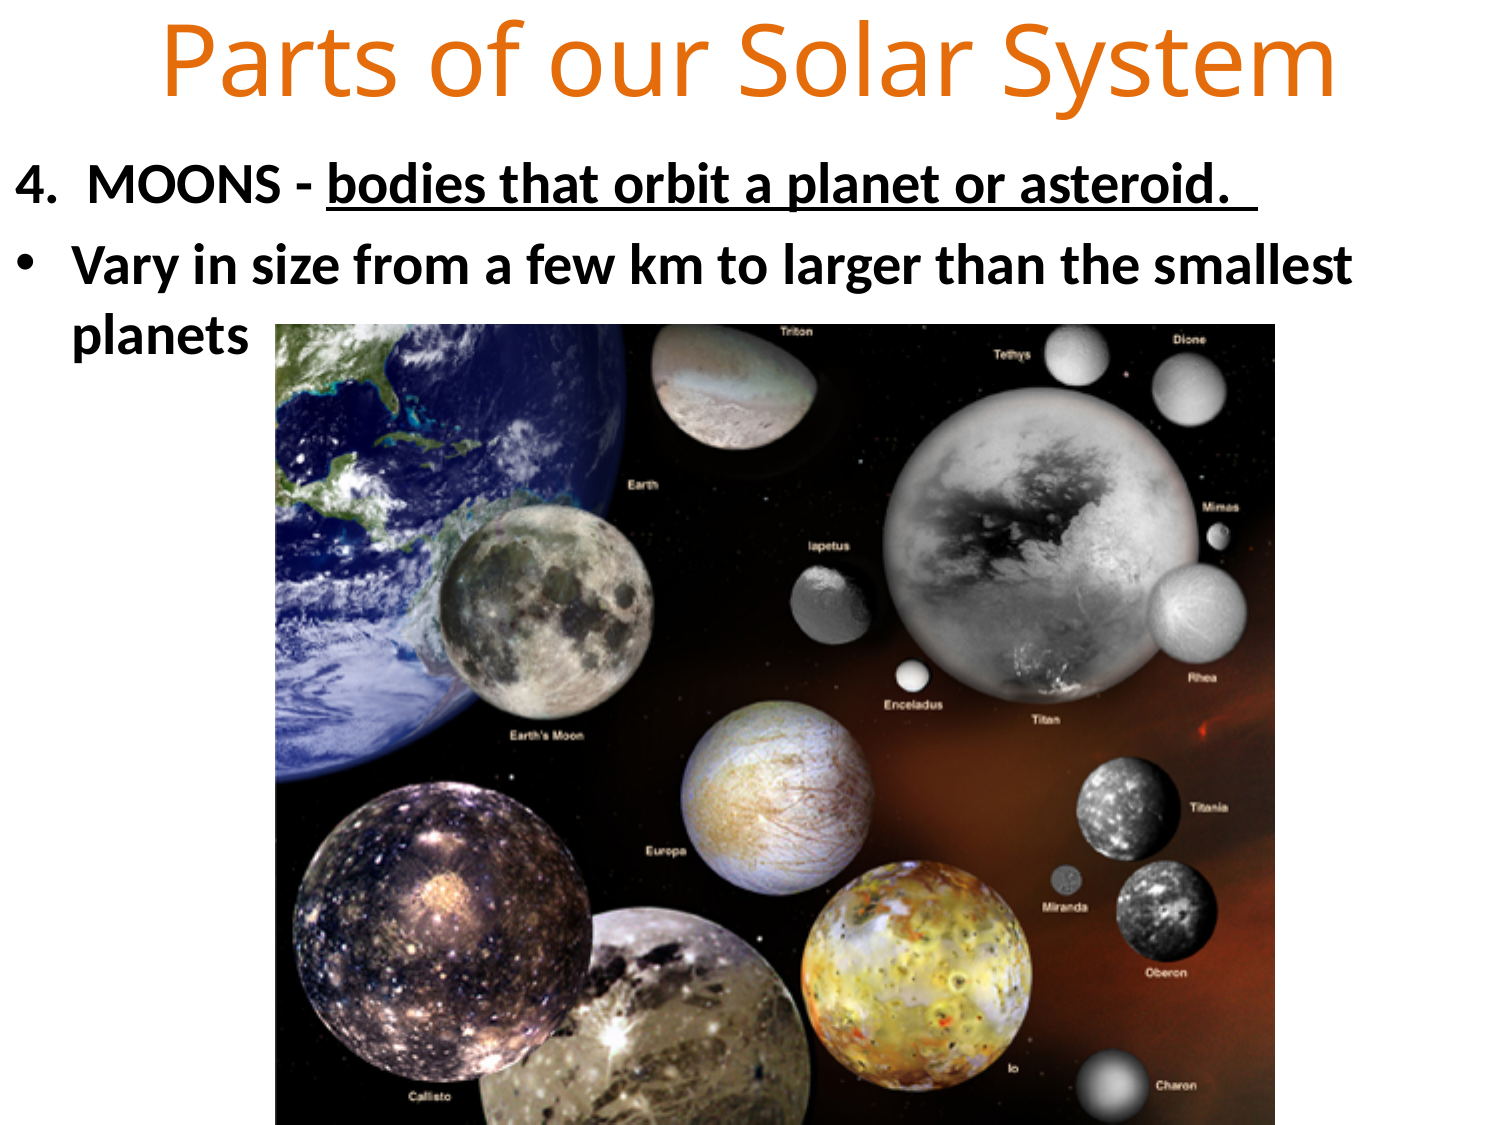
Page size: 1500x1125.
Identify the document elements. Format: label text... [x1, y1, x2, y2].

list 4. MOONS - bodies that orbit a planet or asteroid. Vary in size from a few km to larger than the smallest planets [0, 137, 1500, 1025]
picture [274, 324, 1276, 1125]
title Parts of our Solar System [75, 0, 1425, 137]
